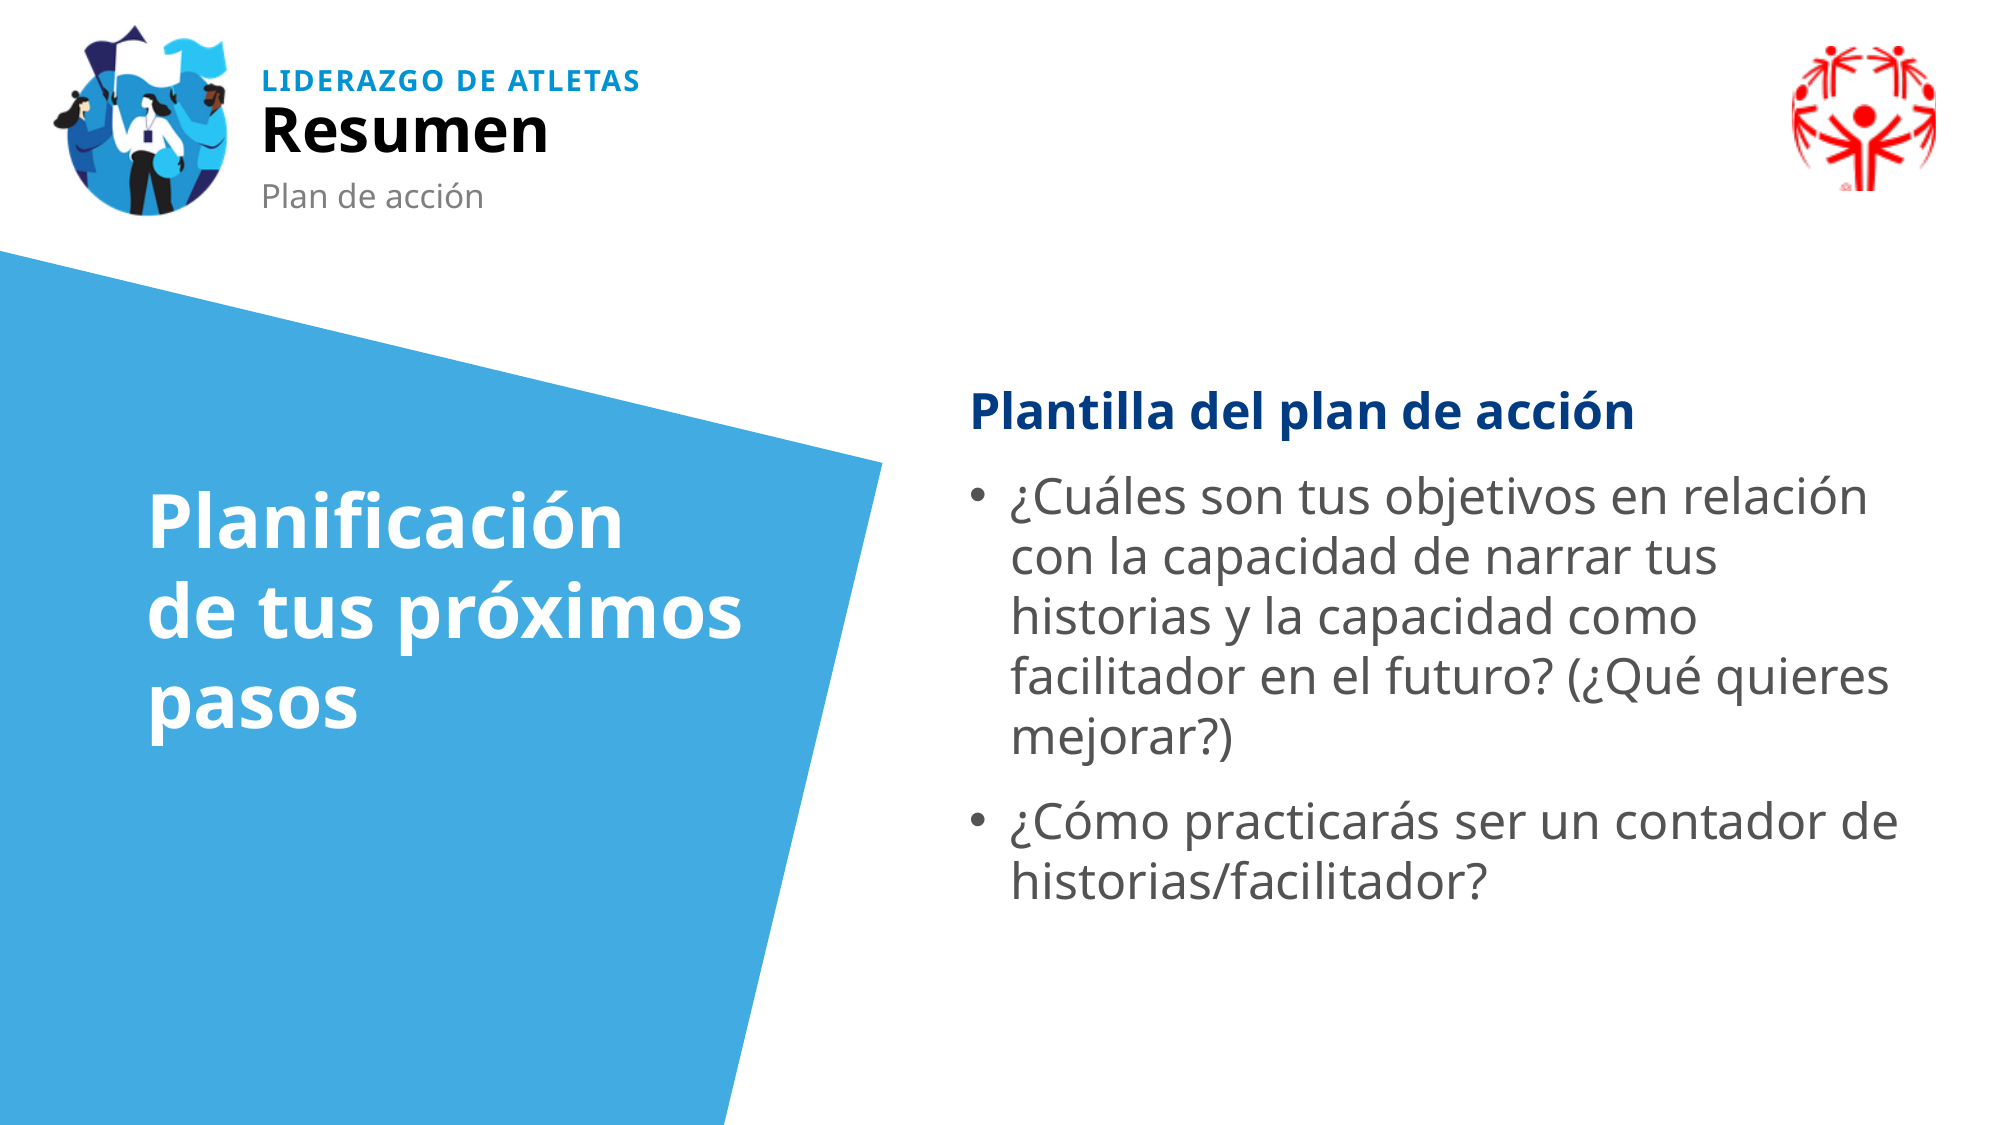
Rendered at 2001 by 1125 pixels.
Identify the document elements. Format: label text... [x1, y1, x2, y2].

text_box [0, 249, 884, 1125]
list Plan de acción [245, 172, 784, 235]
list Resumen [245, 91, 1460, 168]
list Plantilla del plan de acción ¿Cuáles son tus objetivos en relación con la capacidad de narrar tus historias y la capacidad como facilitador en el futuro? (¿Qué quieres mejorar?) ¿Cómo practicarás ser un contador de historias/facilitador? [954, 372, 1932, 827]
picture [32, 6, 260, 235]
text_box Planificación de tus próximos pasos [131, 465, 766, 751]
